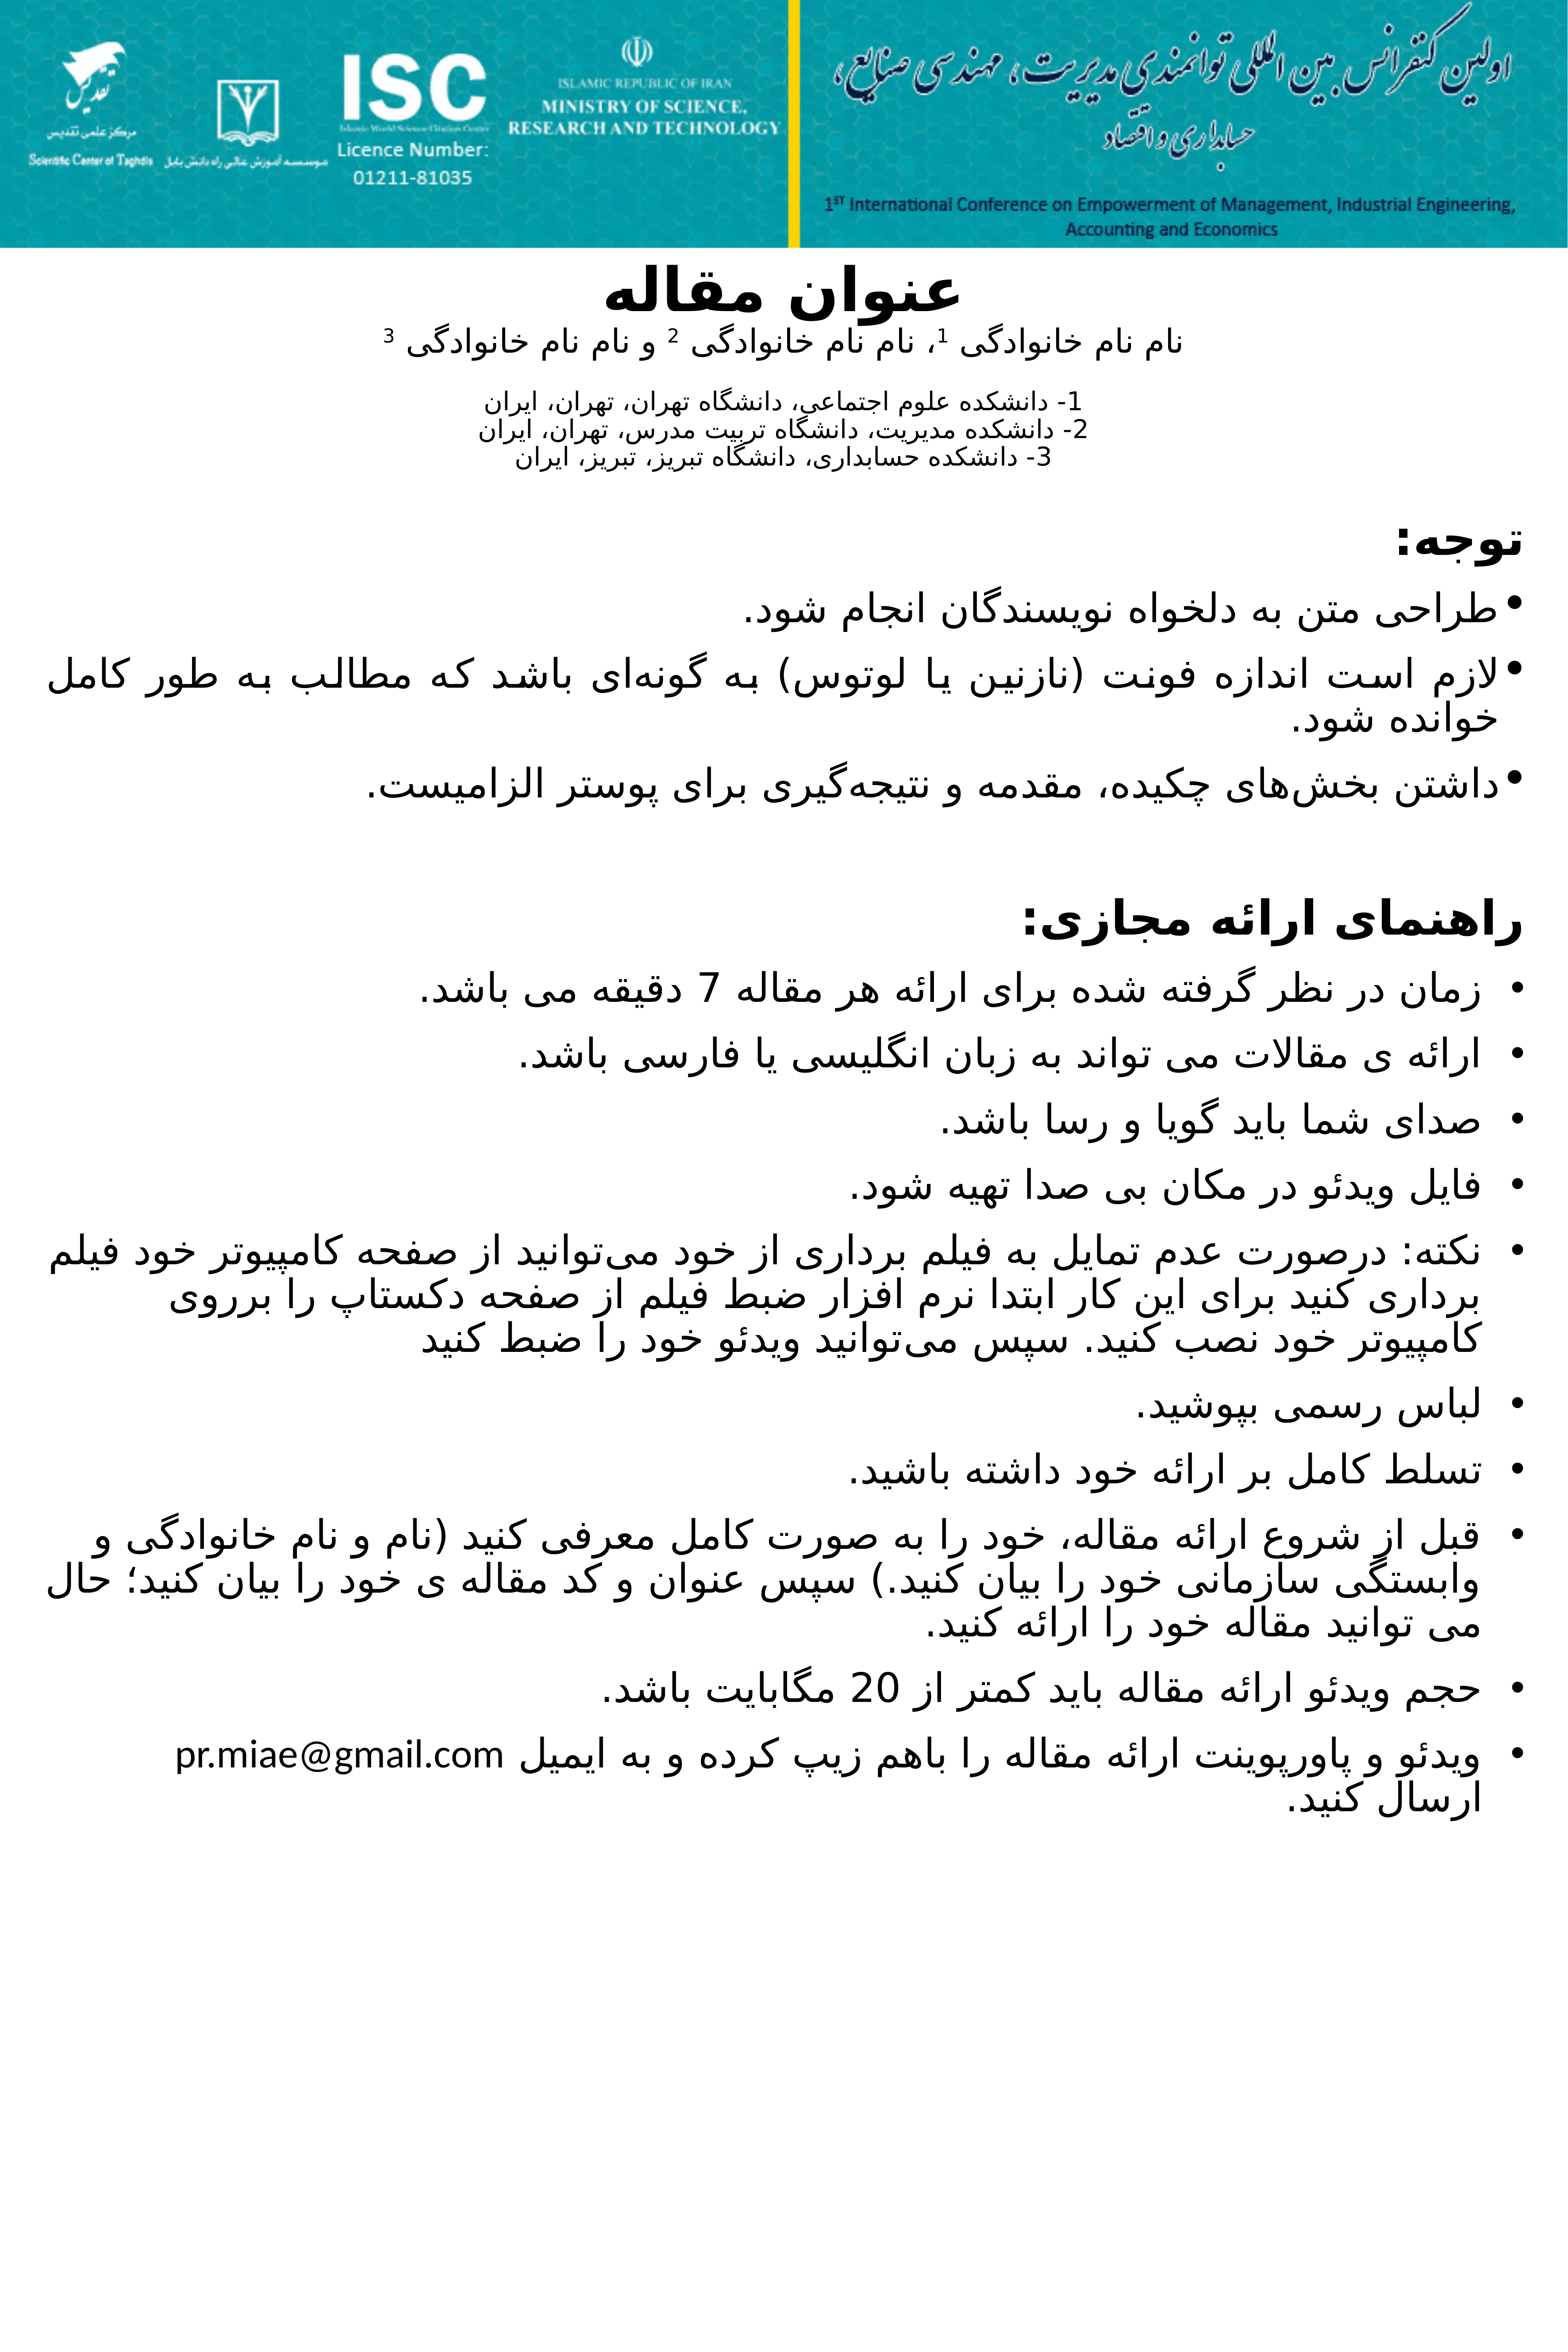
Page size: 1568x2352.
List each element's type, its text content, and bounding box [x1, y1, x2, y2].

picture [0, 0, 1568, 248]
title عنوان مقاله نام نام خانوادگی 1، نام نام خانوادگی 2 و نام نام خانوادگی 3 1- دانشکده علوم اجتماعی، دانشگاه تهران، تهران، ایران 2- دانشکده مدیریت، دانشگاه تربیت مدرس، تهران، ایران 3- دانشکده حسابداری، دانشگاه تبریز، تبریز، ایران [35, 266, 1532, 475]
subtitle توجه: طراحی متن به دلخواه نویسندگان انجام شود. لازم است اندازه فونت (نازنین یا لوتوس) به گونه‌ای باشد که مطالب به طور کامل خوانده شود. داشتن بخش‌های چکیده، مقدمه و نتیجه‌گیری برای پوستر الزامیست. راهنمای ارائه مجازی: زمان در نظر گرفته شده برای ارائه هر مقاله 7 دقیقه می باشد. ارائه ی مقالات می تواند به زبان انگلیسی یا فارسی باشد. صدای شما باید گویا و رسا باشد. فایل ویدئو در مکان بی صدا تهیه شود. نکته: درصورت عدم تمایل به فیلم برداری از خود می‌توانید از صفحه کامپیوتر خود فیلم برداری کنید برای این کار ابتدا نرم افزار ضبط فیلم از صفحه دکستاپ را برروی کامپیوتر خود نصب کنید. سپس می‌توانید ویدئو خود را ضبط کنید لباس رسمی بپوشید. تسلط کامل بر ارائه خود داشته باشید. قبل از شروع ارائه مقاله، خود را به صورت کامل معرفی کنید (نام و نام خانوادگی و وابستگی سازمانی خود را بیان کنید.) سپس عنوان و کد مقاله ی خود را بیان کنید؛ حال می توانید مقاله خود را ارائه کنید. حجم ویدئو ارائه مقاله باید کمتر از 20 مگابایت باشد. ویدئو و پاورپوینت ارائه مقاله را باهم زیپ کرده و به ایمیل pr.miae@gmail.com ارسال کنید. [35, 510, 1532, 2232]
